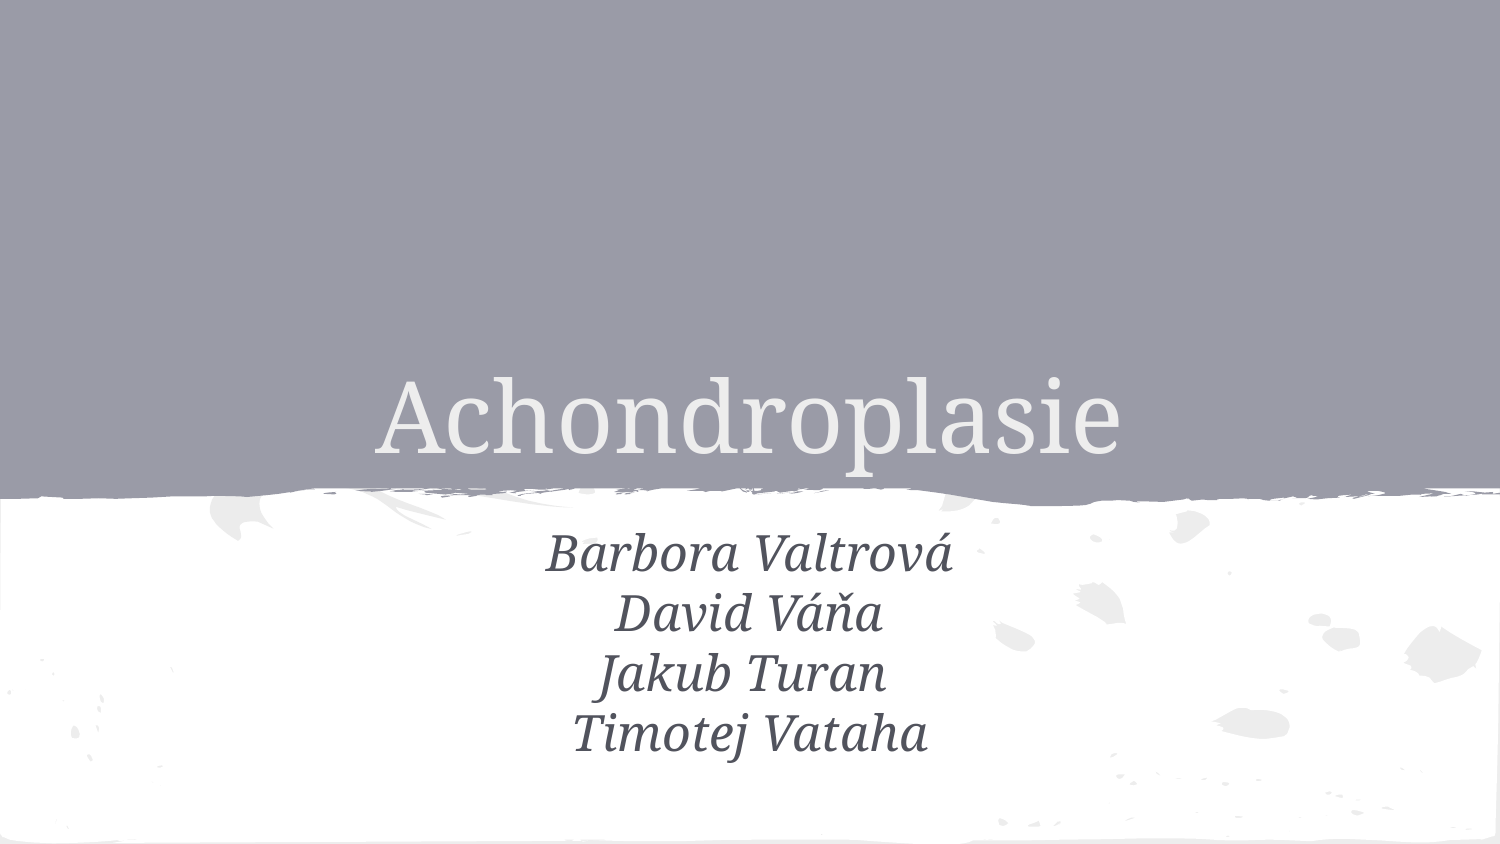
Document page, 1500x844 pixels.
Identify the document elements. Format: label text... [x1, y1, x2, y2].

title Achondroplasie [112, 285, 1388, 489]
subtitle Barbora Valtrová David Váňa Jakub Turan Timotej Vataha [112, 506, 1388, 616]
